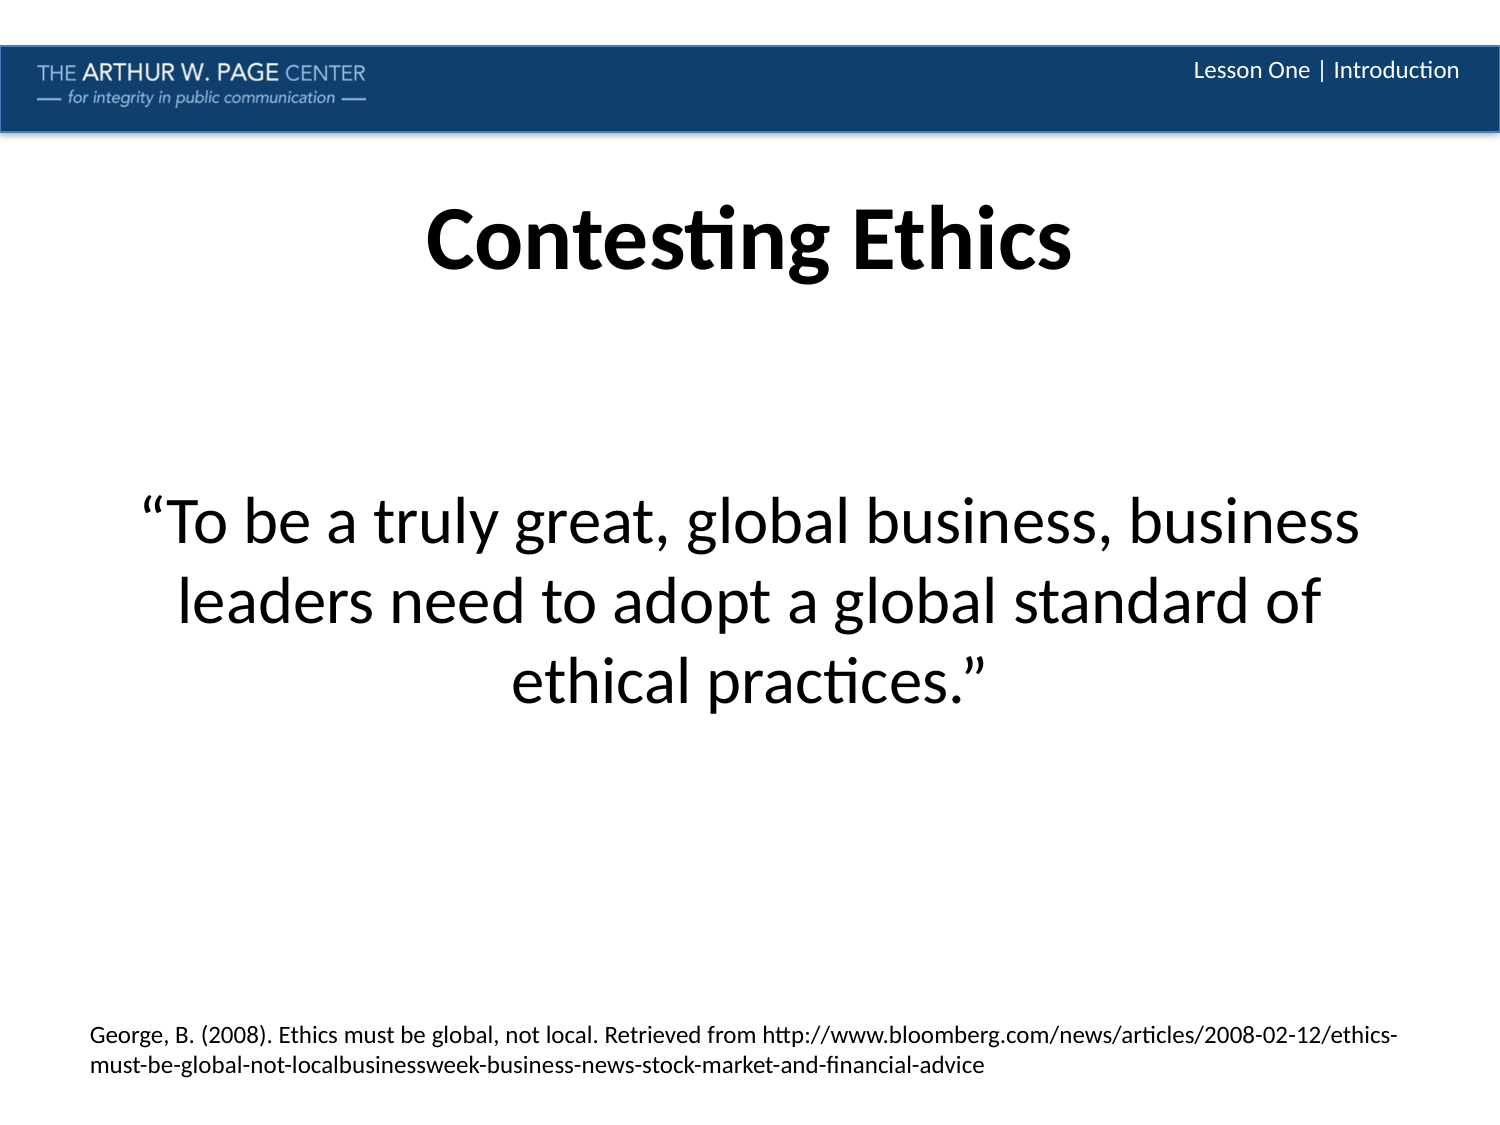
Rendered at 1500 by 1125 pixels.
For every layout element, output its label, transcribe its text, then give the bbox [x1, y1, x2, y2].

picture [37, 62, 366, 108]
text_box [0, 45, 1500, 133]
title Contesting Ethics [75, 138, 1425, 327]
list “To be a truly great, global business, business leaders need to adopt a global standard of ethical practices.” [75, 469, 1425, 756]
text_box George, B. (2008). Ethics must be global, not local. Retrieved from http://www.bloomberg.com/news/articles/2008-02-12/ethics-must-be-global-not-localbusinessweek-business-news-stock-market-and-financial-advice [74, 1010, 1425, 1086]
text_box Lesson One | Introduction [1170, 46, 1476, 166]
